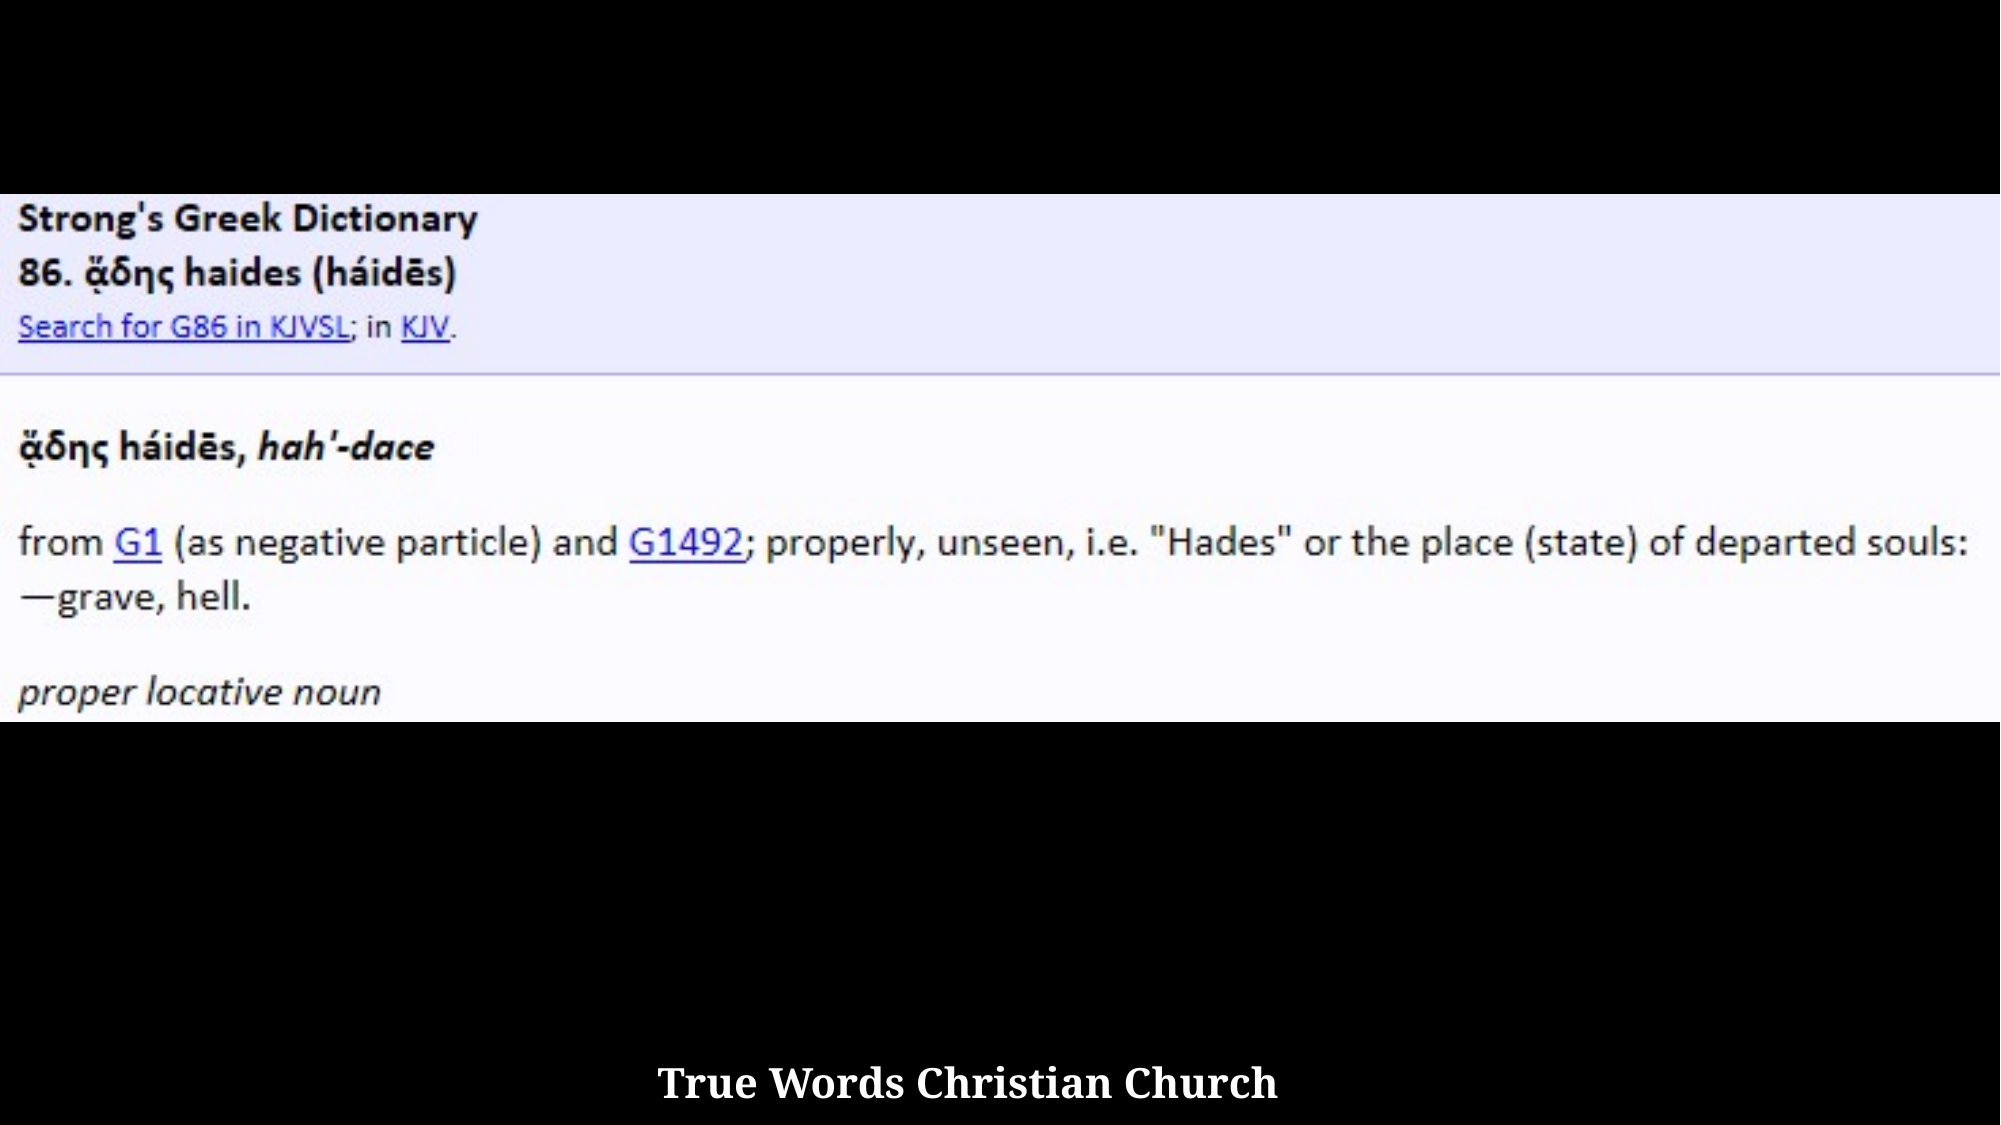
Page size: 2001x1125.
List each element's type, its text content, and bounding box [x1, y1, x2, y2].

text_box True Words Christian Church [642, 1049, 1294, 1114]
picture [0, 194, 2000, 722]
